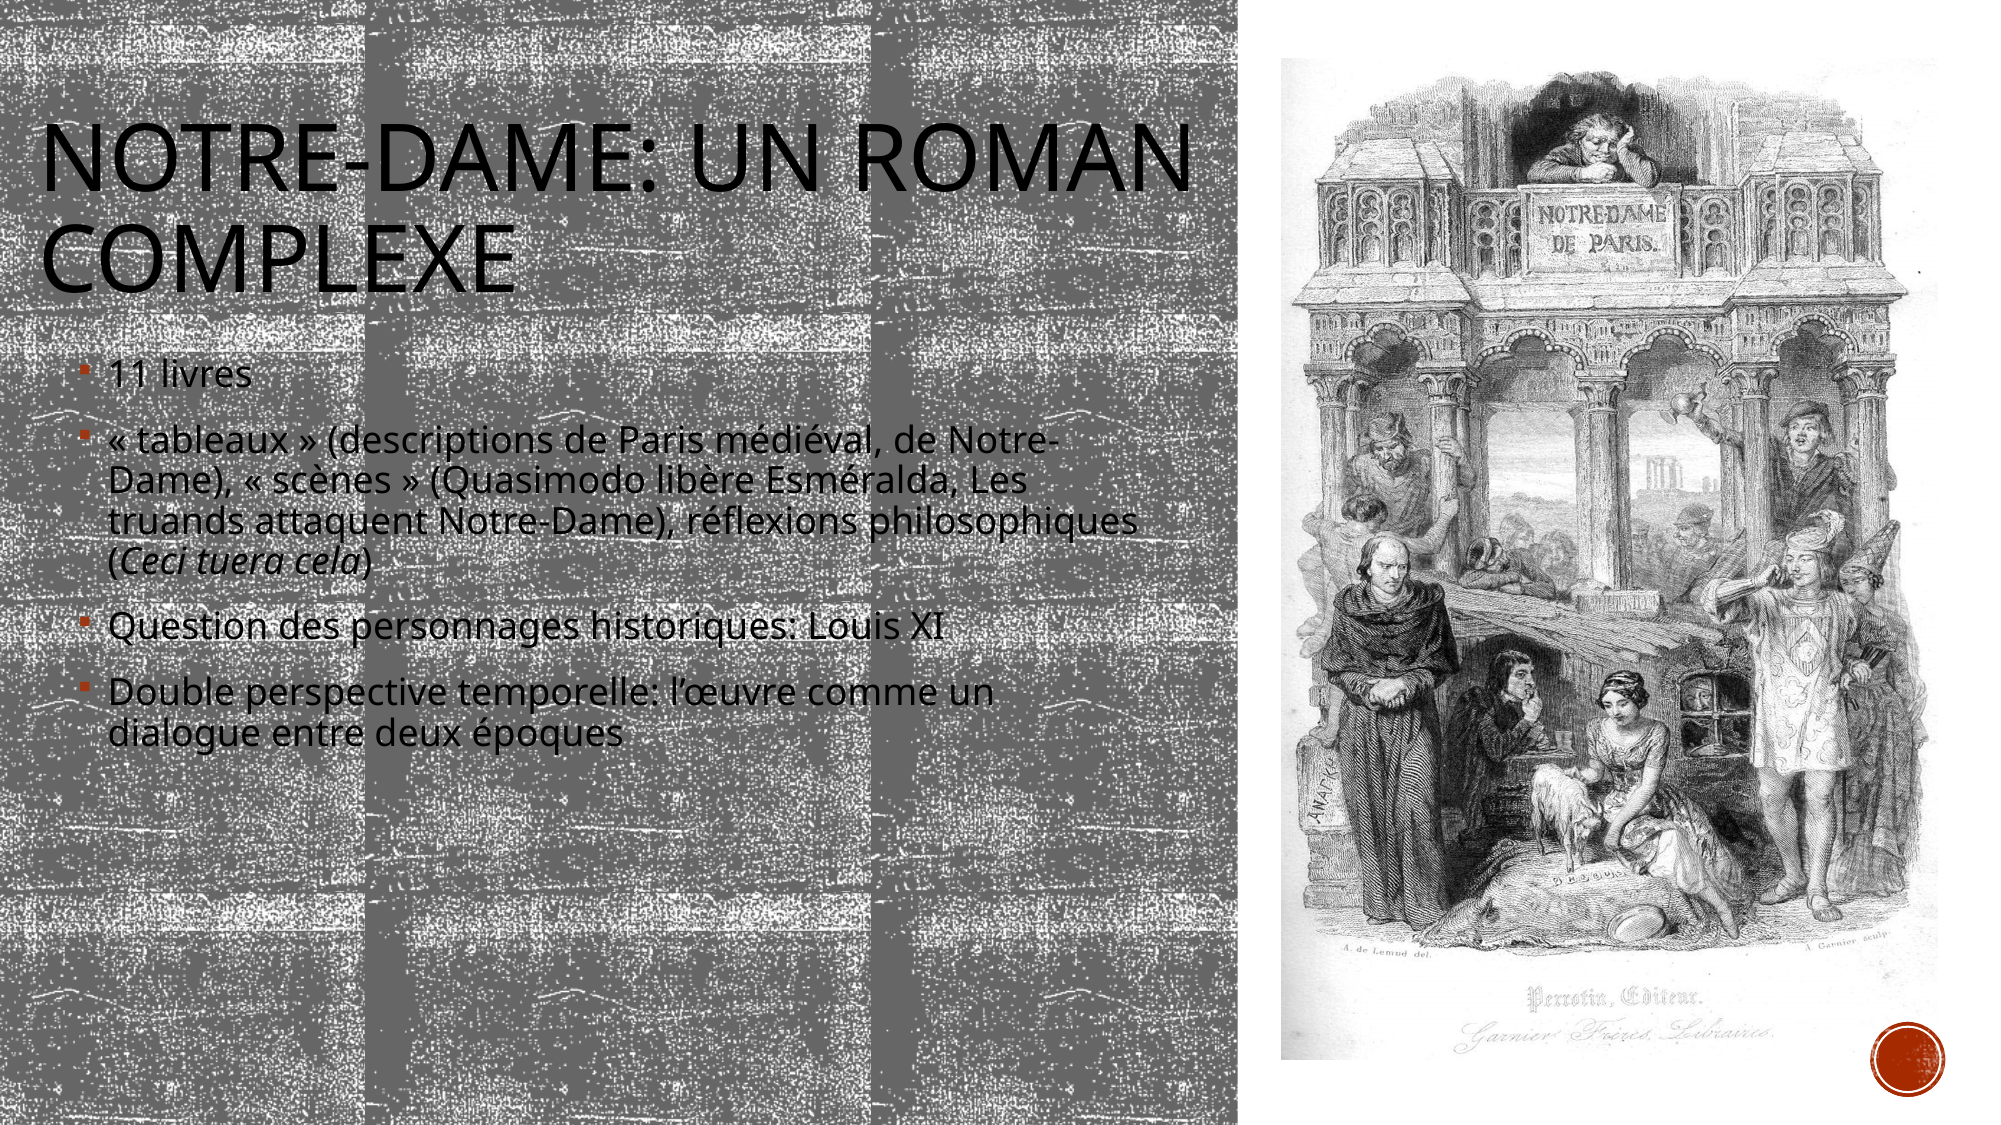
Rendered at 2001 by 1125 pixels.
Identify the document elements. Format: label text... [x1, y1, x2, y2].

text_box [1872, 1023, 1943, 1095]
list 11 livres « tableaux » (descriptions de Paris médiéval, de Notre-Dame), « scènes » (Quasimodo libère Esméralda, Les truands attaquent Notre-Dame), réflexions philosophiques (Ceci tuera cela) Question des personnages historiques: Louis XI Double perspective temporelle: l’œuvre comme un dialogue entre deux époques [62, 348, 1169, 1013]
title Notre-dame: un roman complexe [23, 79, 1281, 344]
text_box [0, 0, 1239, 1125]
picture [1281, 58, 1938, 1060]
